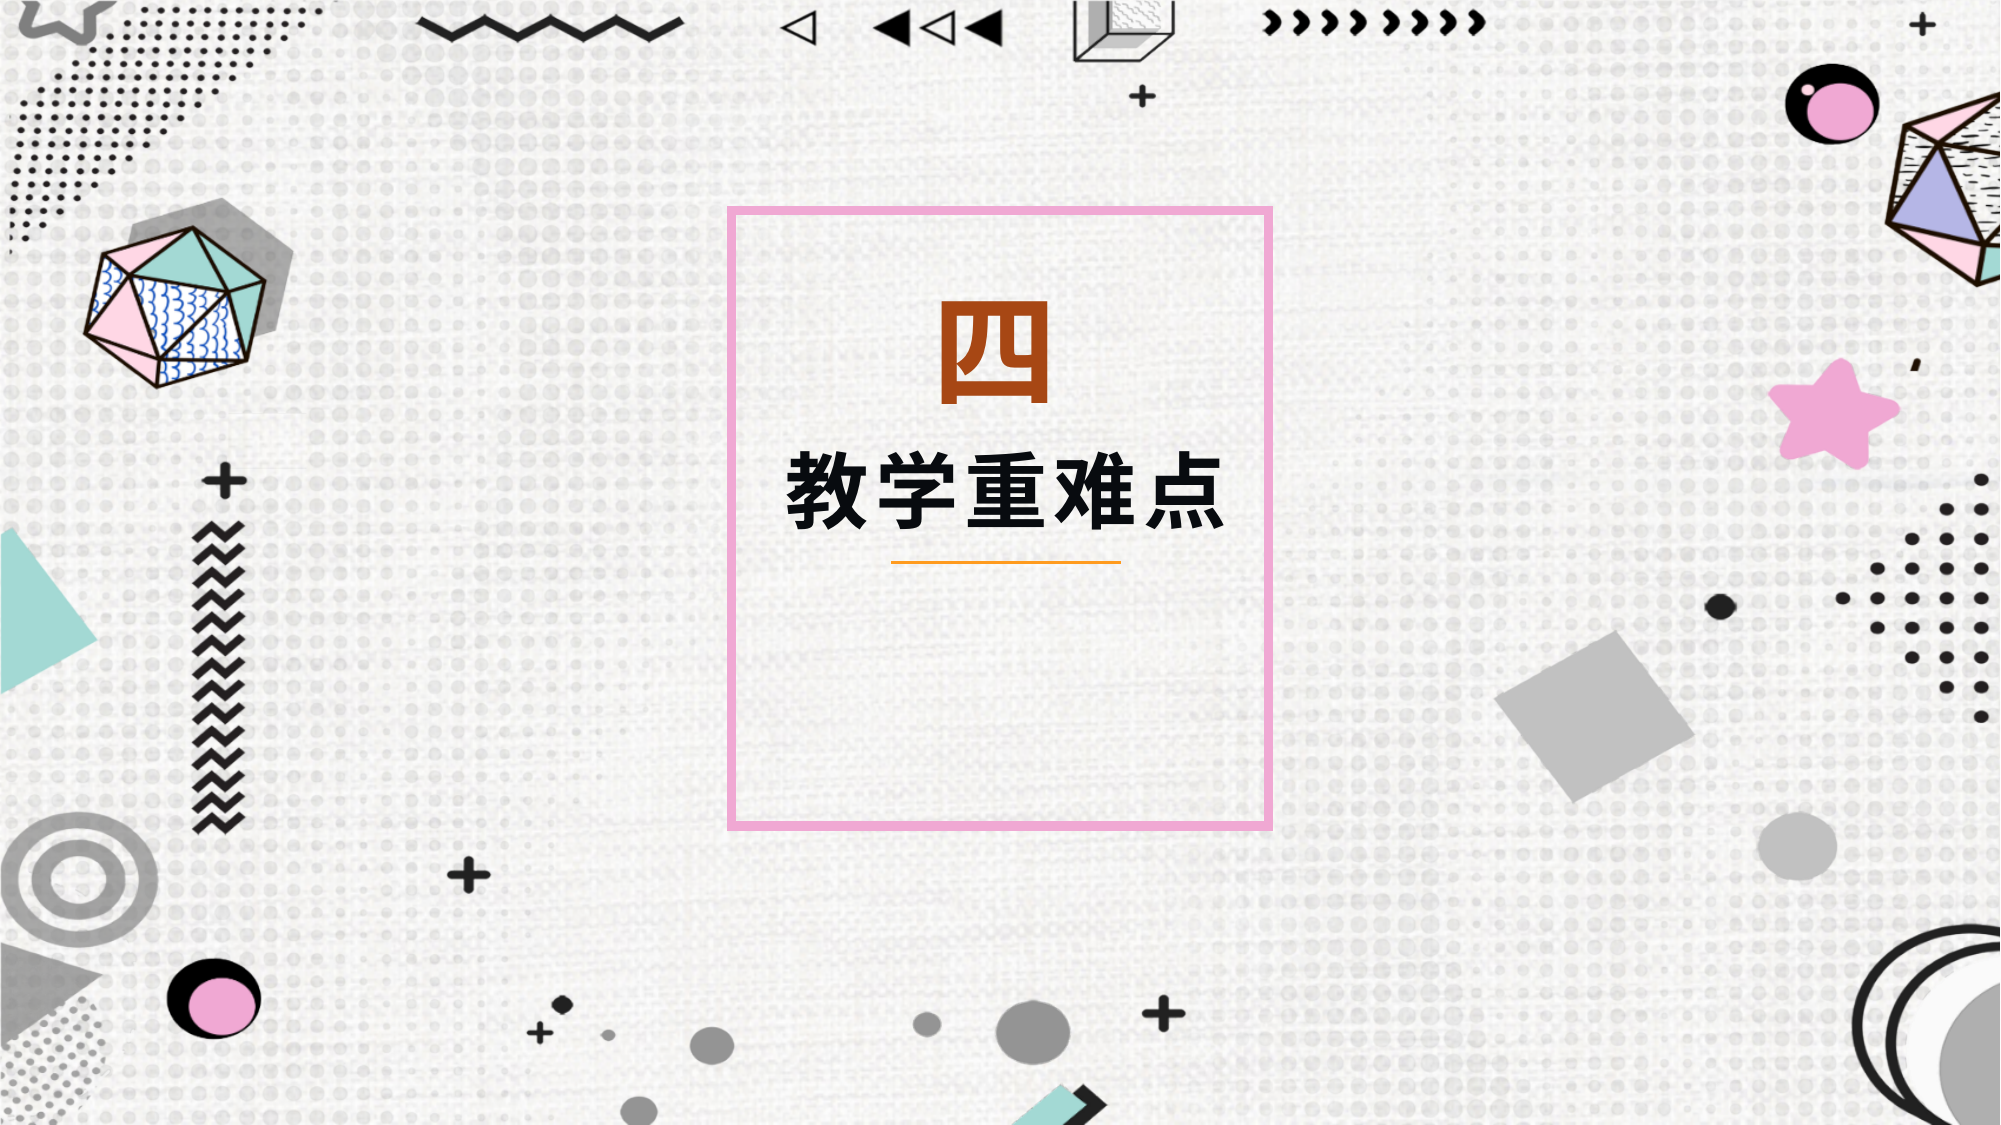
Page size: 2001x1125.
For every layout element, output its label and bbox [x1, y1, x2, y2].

text_box [730, 210, 1269, 827]
picture [0, 0, 2001, 1125]
